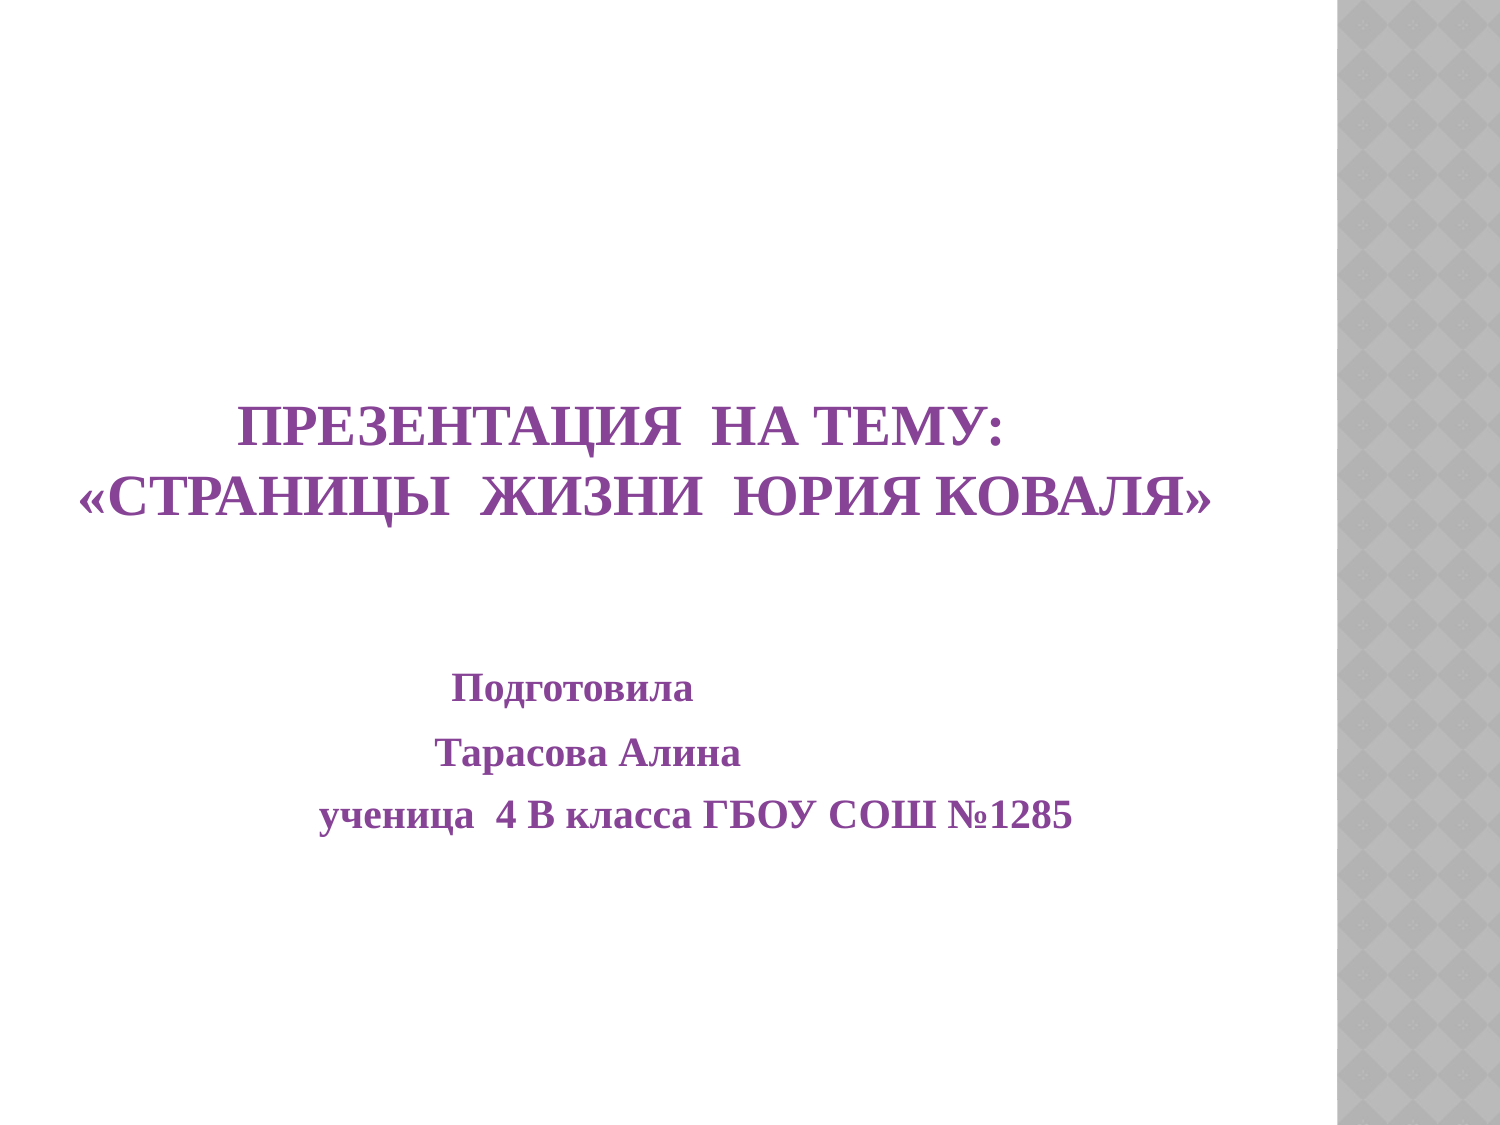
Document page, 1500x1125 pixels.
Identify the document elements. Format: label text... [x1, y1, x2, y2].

title Презентация на тему: «Страницы жизни Юрия Коваля» [70, 58, 1258, 528]
list Подготовила Тарасова Алина ученица 4 В класса ГБОУ СОШ №1285 [199, 644, 1196, 1059]
